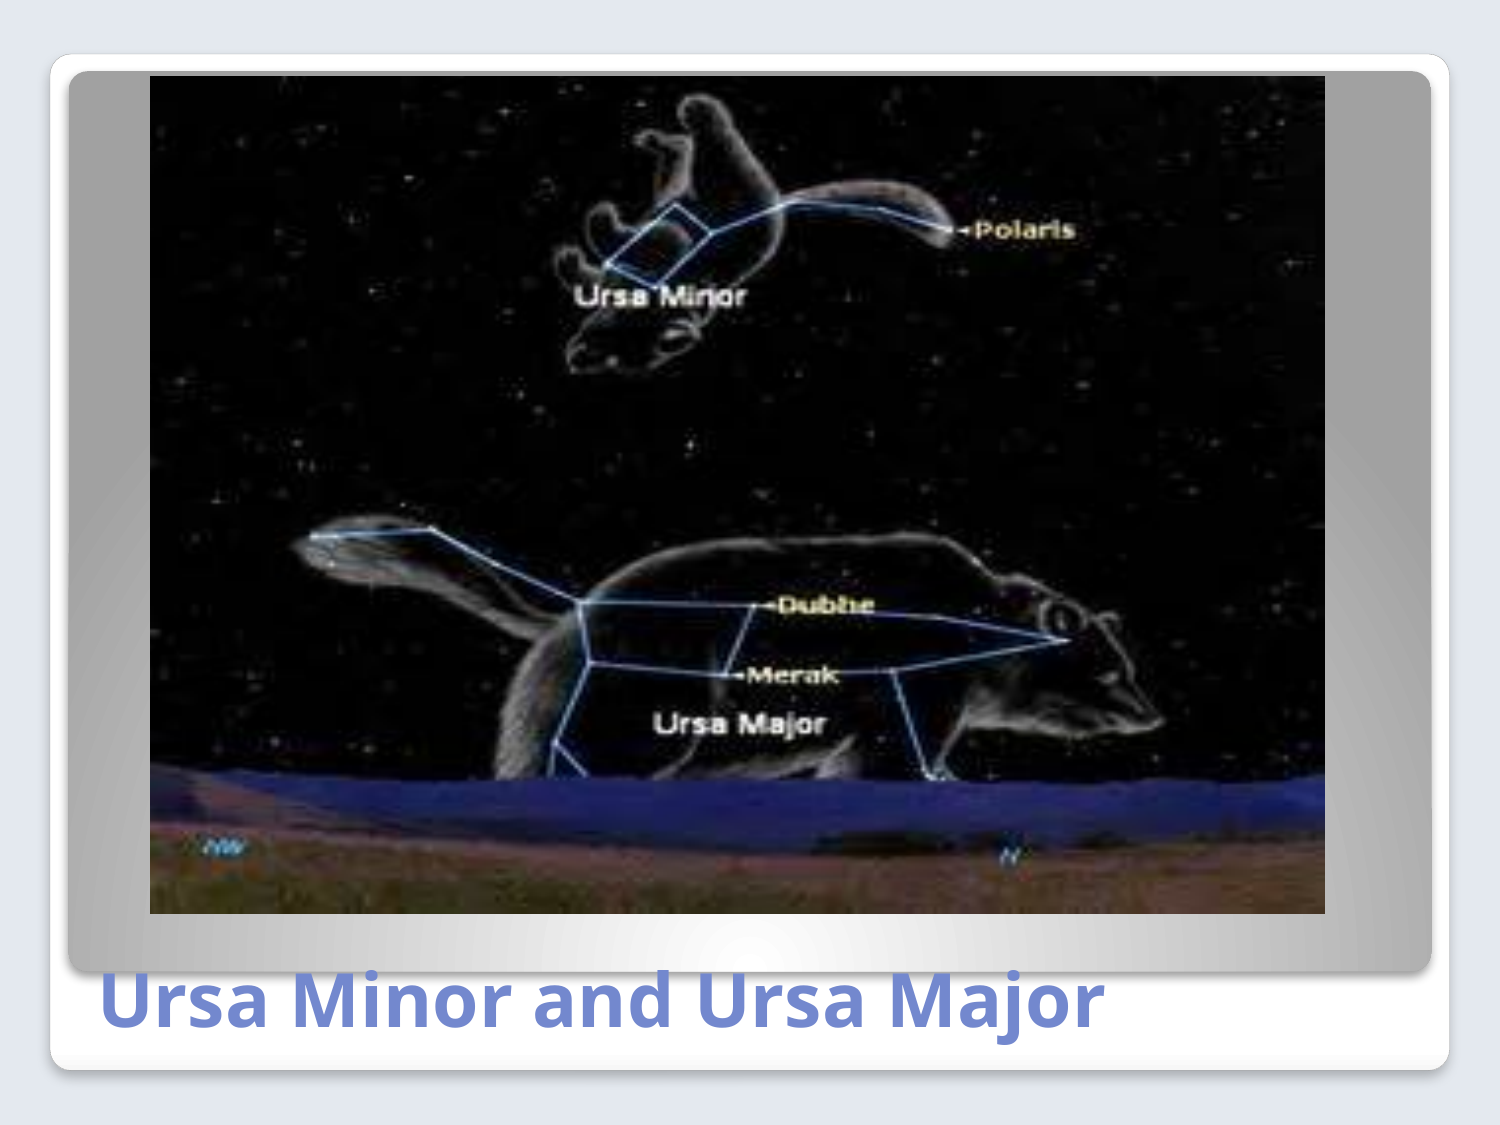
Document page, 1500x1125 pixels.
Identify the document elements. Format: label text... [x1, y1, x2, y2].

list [149, 76, 1326, 914]
title Ursa Minor and Ursa Major [82, 900, 1425, 1050]
